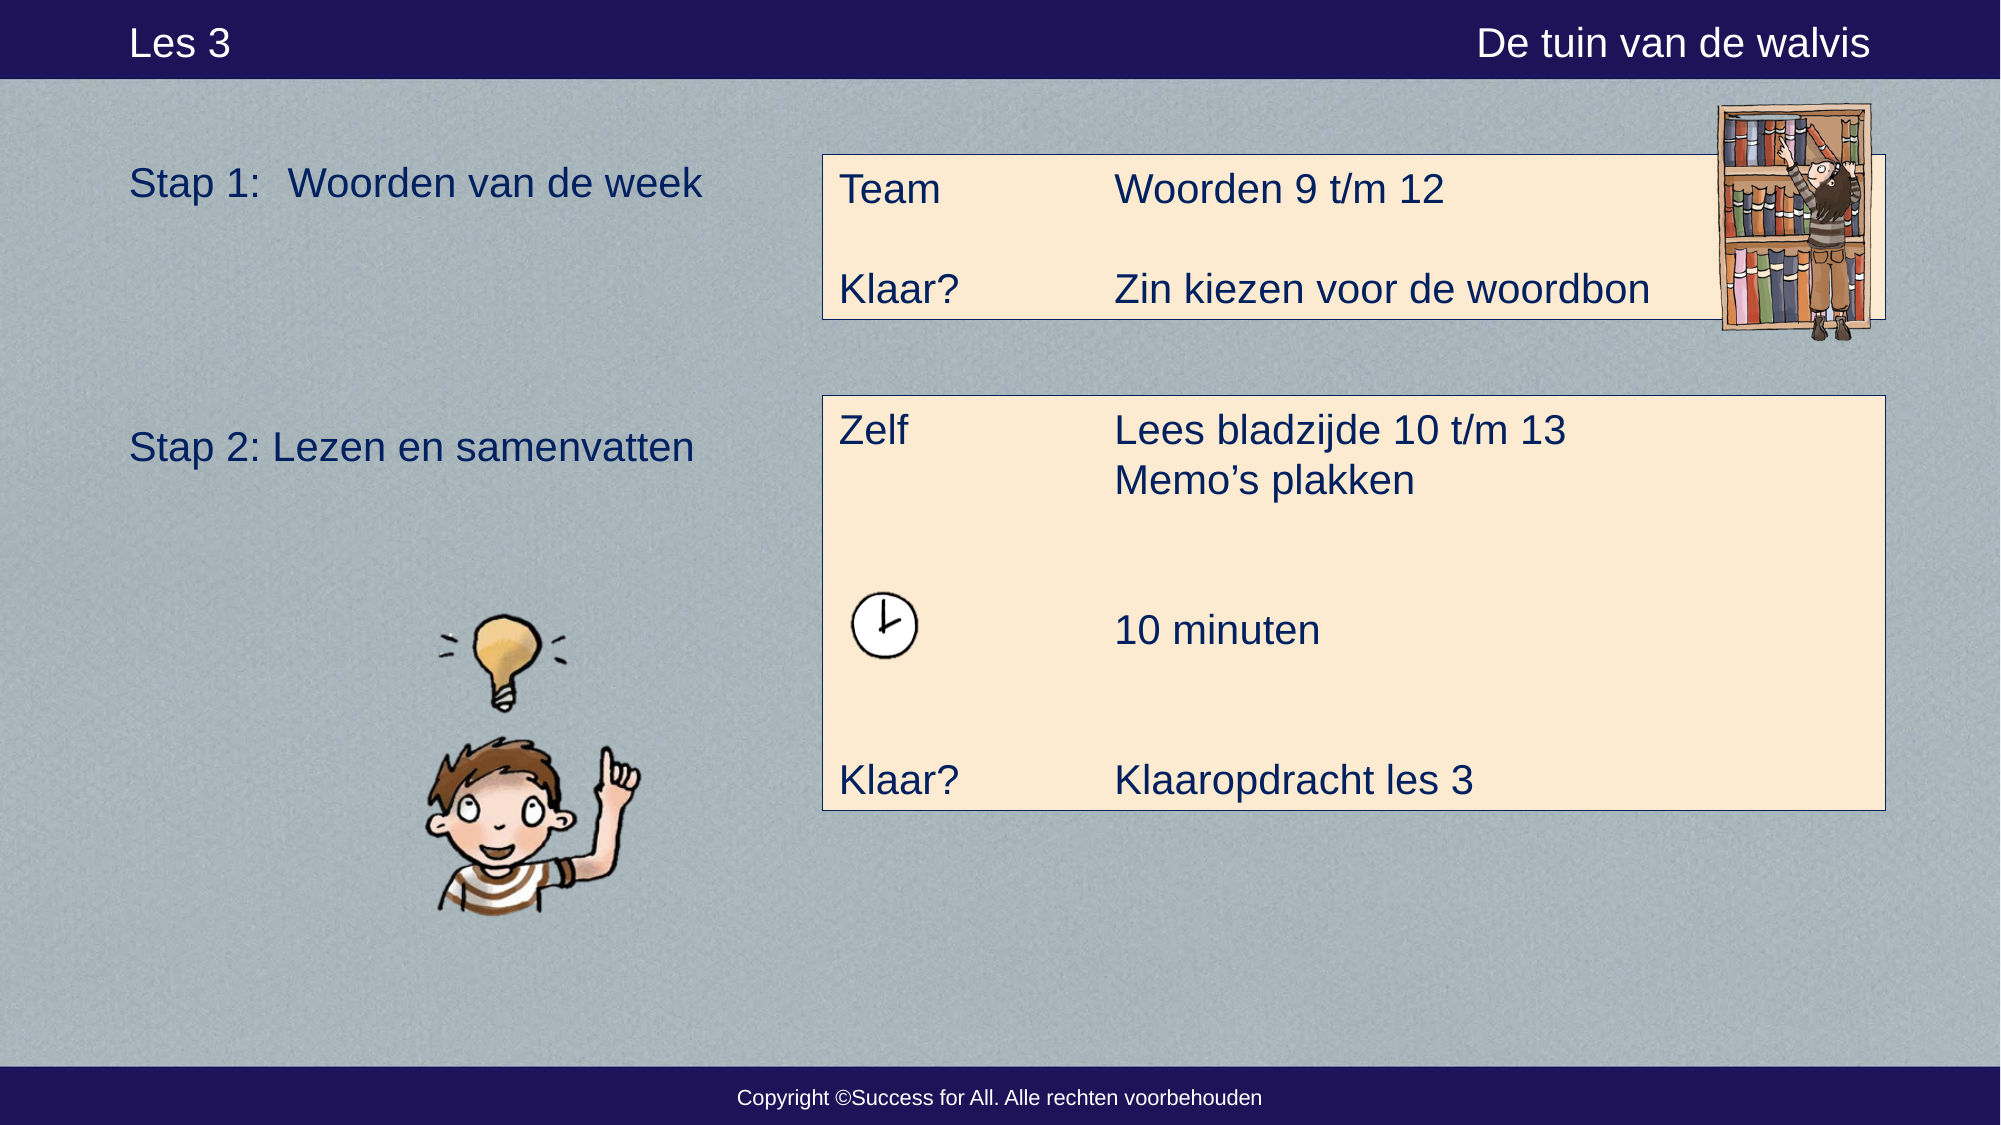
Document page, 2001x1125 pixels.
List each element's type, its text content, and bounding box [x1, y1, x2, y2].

text_box De tuin van de walvis [999, 8, 1886, 73]
text_box Les 3 [114, 8, 354, 73]
text_box Stap 2: Lezen en samenvatten [114, 412, 907, 477]
text_box Zelf Lees bladzijde 10 t/m 13 Memo’s plakken 10 minuten Klaar? Klaaropdracht les 3 [822, 395, 1886, 811]
text_box Team Woorden 9 t/m 12 Klaar? Zin kiezen voor de woordbon [822, 154, 1700, 320]
text_box Stap 1: Woorden van de week [114, 148, 907, 214]
picture [0, 0, 2001, 1125]
text_box Copyright ©Success for All. Alle rechten voorbehouden [0, 1076, 2000, 1125]
